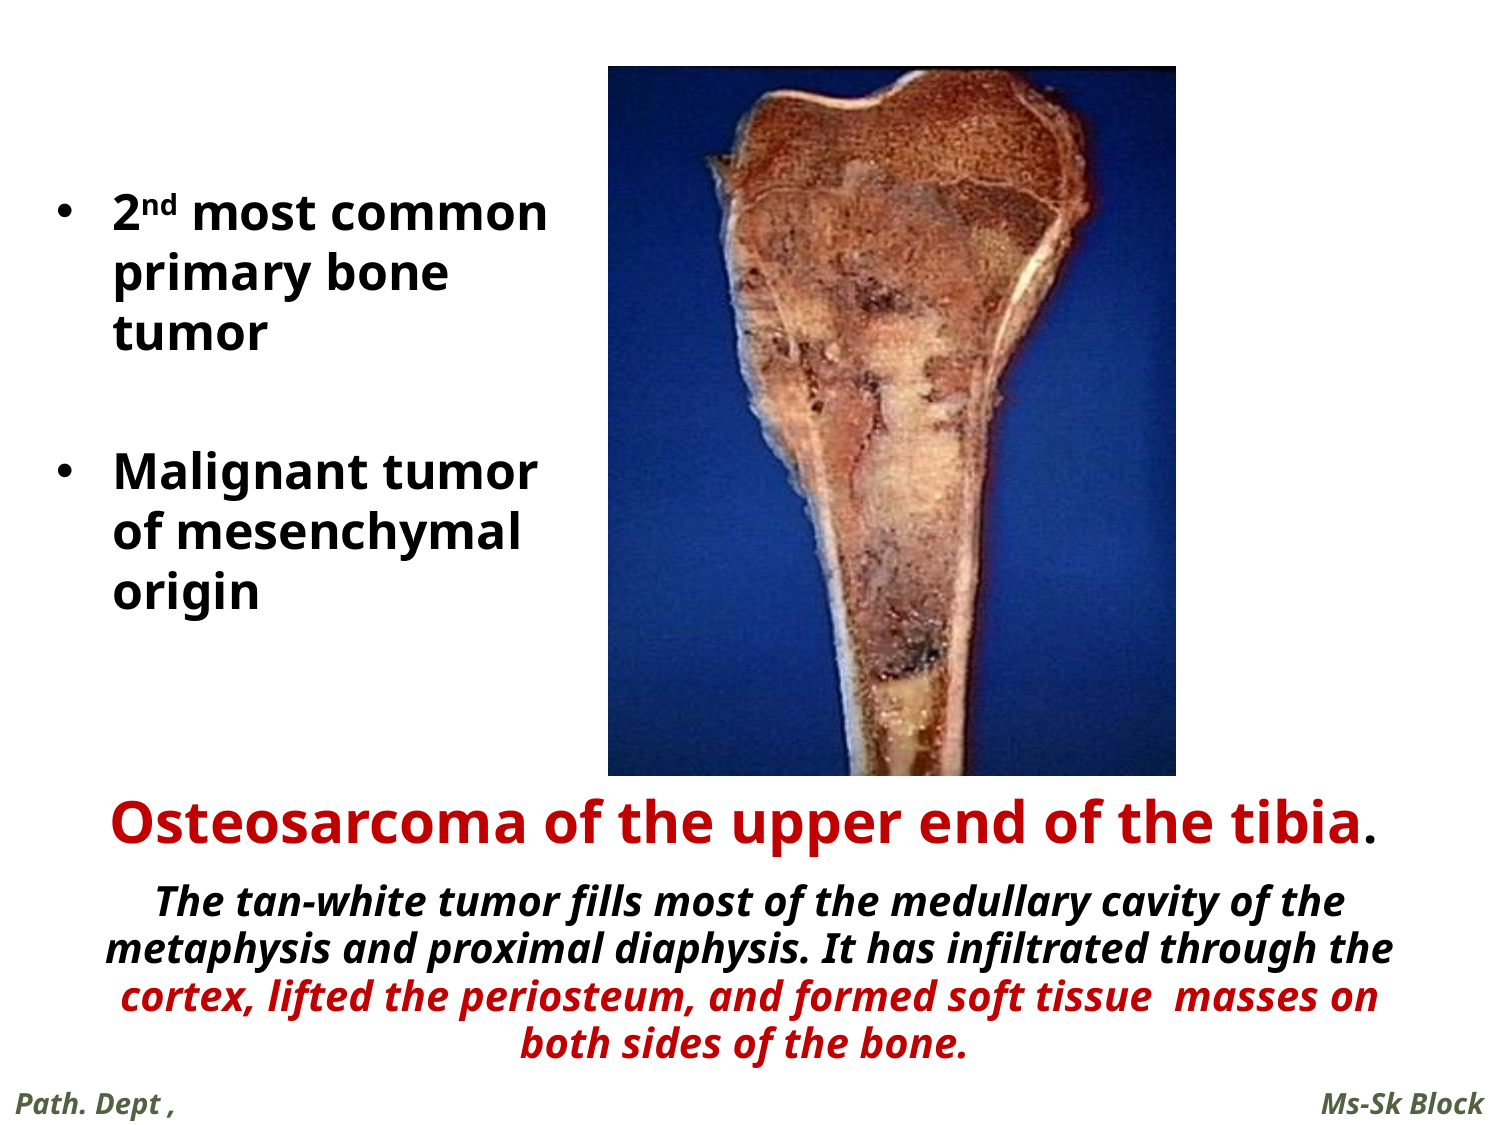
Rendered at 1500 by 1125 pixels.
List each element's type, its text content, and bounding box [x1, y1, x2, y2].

text_box Path. Dept , KSU [0, 1078, 247, 1125]
text_box Ms-Sk Block [1304, 1078, 1500, 1125]
picture [607, 66, 1176, 776]
text_box Osteosarcoma of the upper end of the tibia. The tan-white tumor fills most of the medullary cavity of the metaphysis and proximal diaphysis. It has infiltrated through the cortex, lifted the periosteum, and formed soft tissue masses on both sides of the bone. [76, 783, 1424, 1076]
text_box 2nd most common primary bone tumor Malignant tumor of mesenchymal origin [41, 172, 573, 480]
